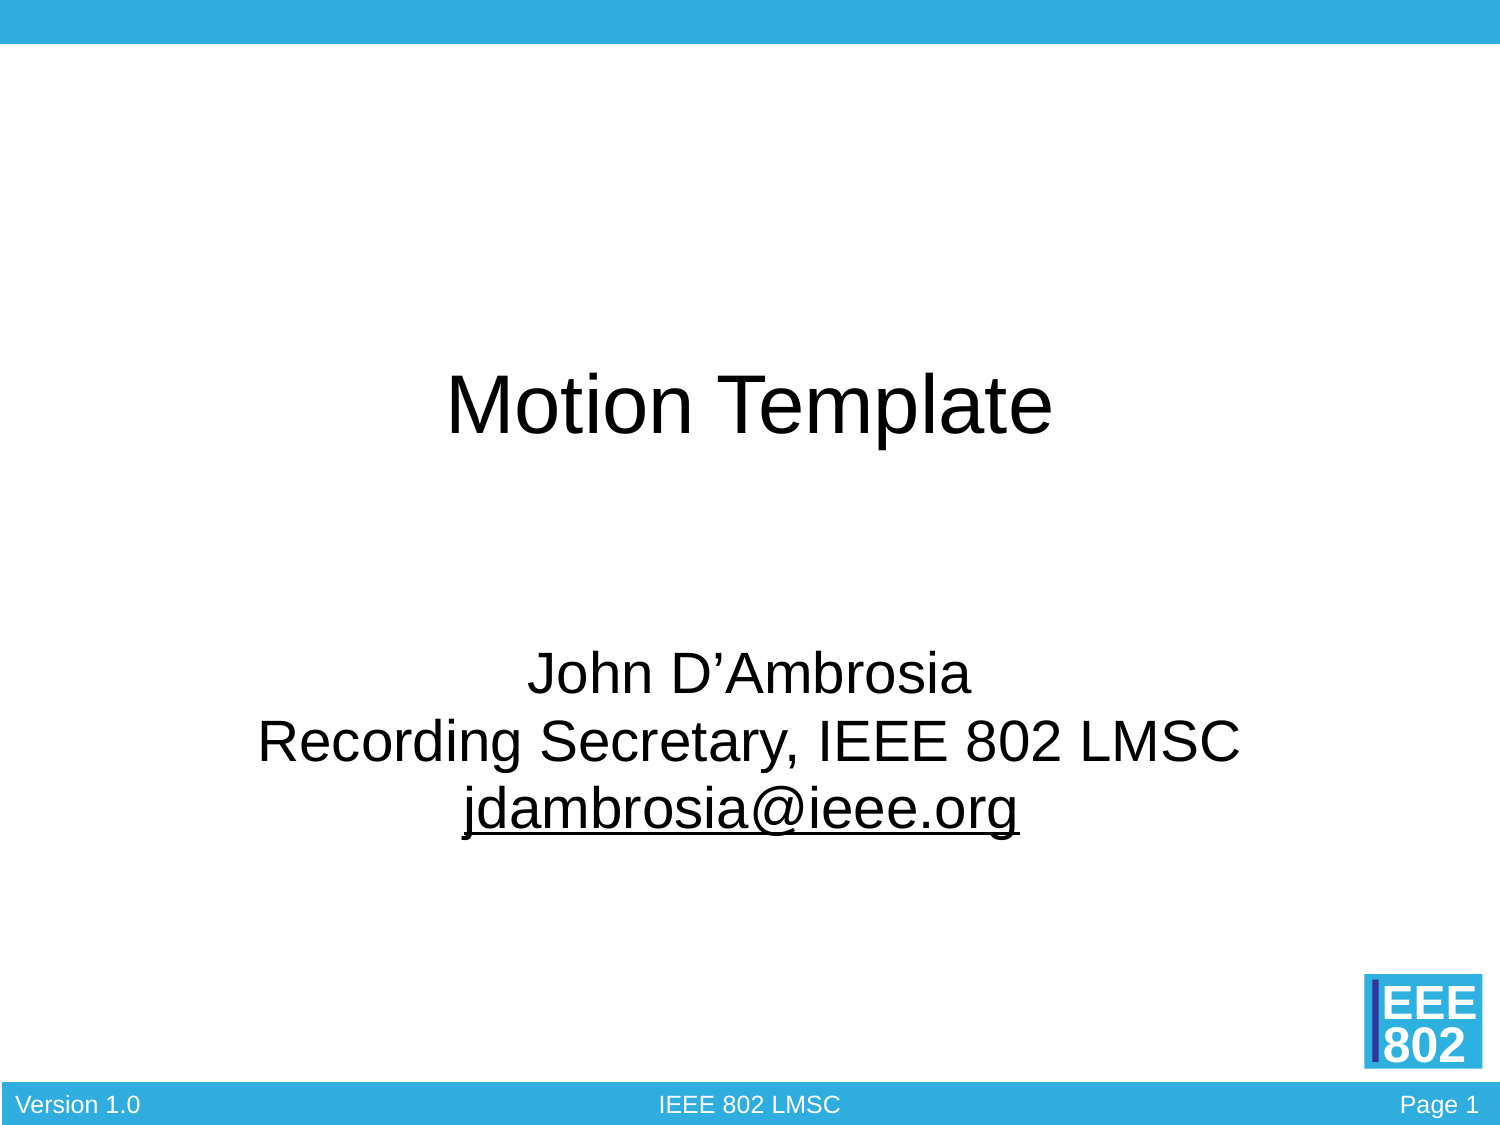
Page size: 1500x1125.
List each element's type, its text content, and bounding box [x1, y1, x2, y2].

title Motion Template [112, 341, 1388, 460]
subtitle John D’Ambrosia Recording Secretary, IEEE 802 LMSC jdambrosia@ieee.org [225, 641, 1275, 929]
